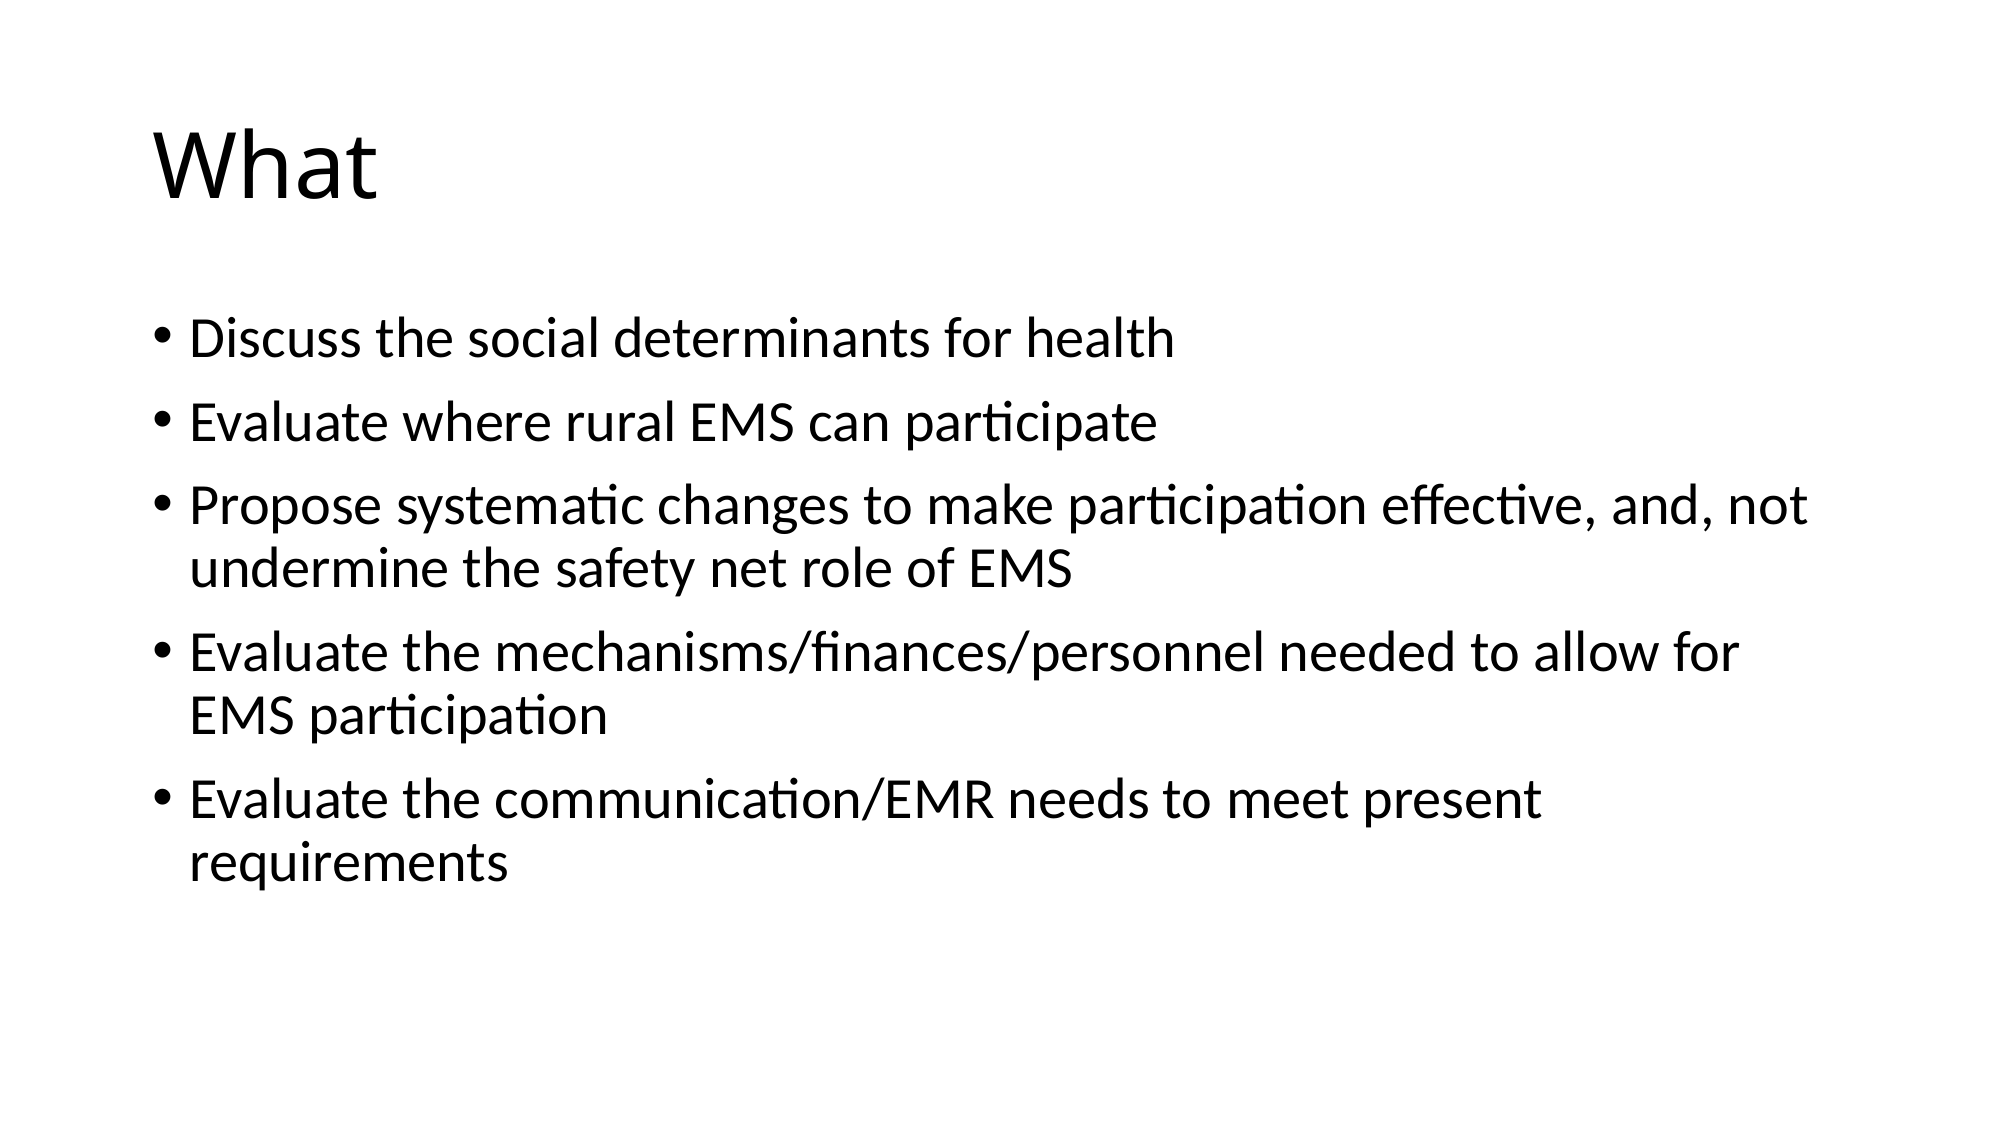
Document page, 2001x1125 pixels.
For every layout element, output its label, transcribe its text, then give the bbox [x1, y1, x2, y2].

list Discuss the social determinants for health Evaluate where rural EMS can participate Propose systematic changes to make participation effective, and, not undermine the safety net role of EMS Evaluate the mechanisms/finances/personnel needed to allow for EMS participation Evaluate the communication/EMR needs to meet present requirements [137, 299, 1863, 1014]
title What [137, 59, 1863, 278]
